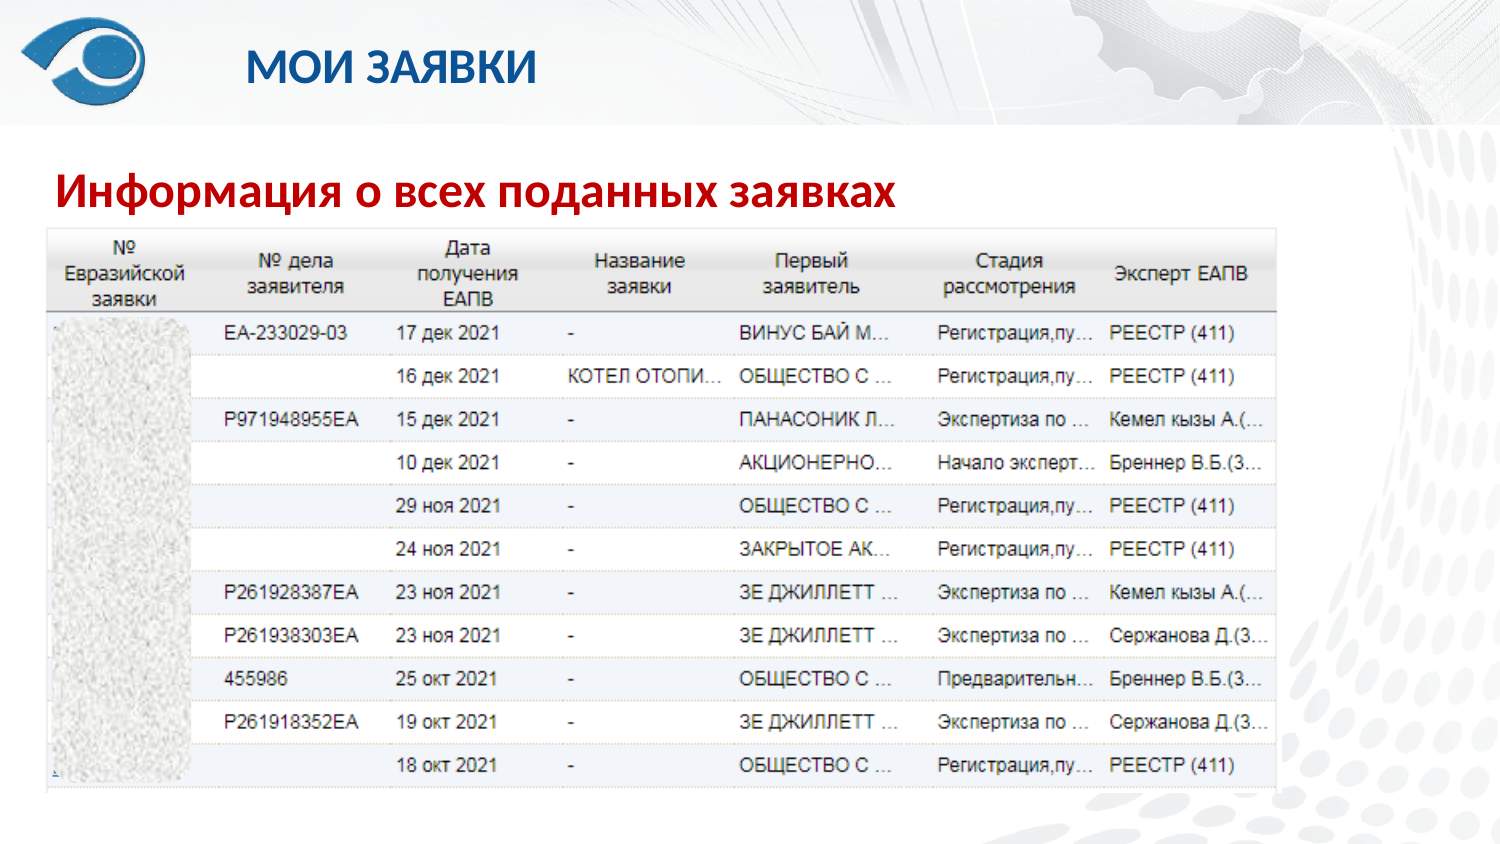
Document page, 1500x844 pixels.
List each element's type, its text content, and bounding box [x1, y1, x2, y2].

text_box МОИ ЗАЯВКИ [230, 26, 806, 102]
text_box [40, 222, 1282, 793]
text_box Информация о всех поданных заявках [40, 150, 1414, 225]
picture [0, 0, 1500, 844]
